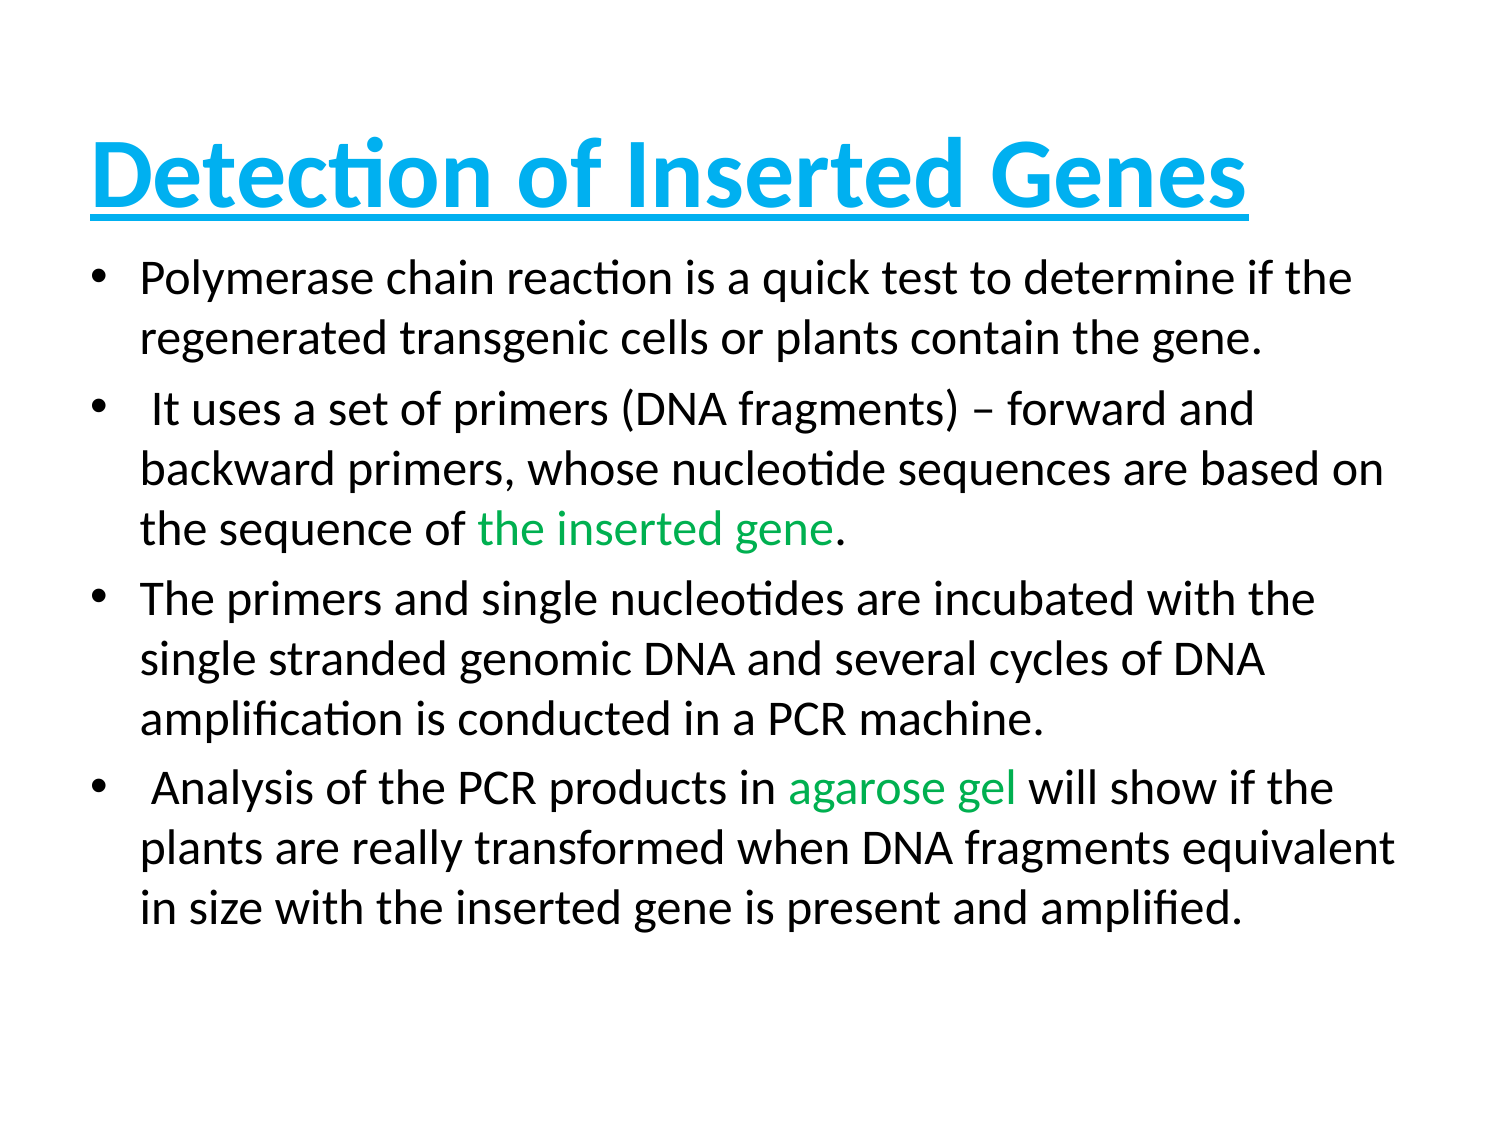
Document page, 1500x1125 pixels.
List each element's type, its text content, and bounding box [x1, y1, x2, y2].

title Detection of Inserted Genes [75, 44, 1425, 236]
list Polymerase chain reaction is a quick test to determine if the regenerated transgenic cells or plants contain the gene. It uses a set of primers (DNA fragments) – forward and backward primers, whose nucleotide sequences are based on the sequence of the inserted gene. The primers and single nucleotides are incubated with the single stranded genomic DNA and several cycles of DNA amplification is conducted in a PCR machine. Analysis of the PCR products in agarose gel will show if the plants are really transformed when DNA fragments equivalent in size with the inserted gene is present and amplified. [75, 237, 1425, 1005]
